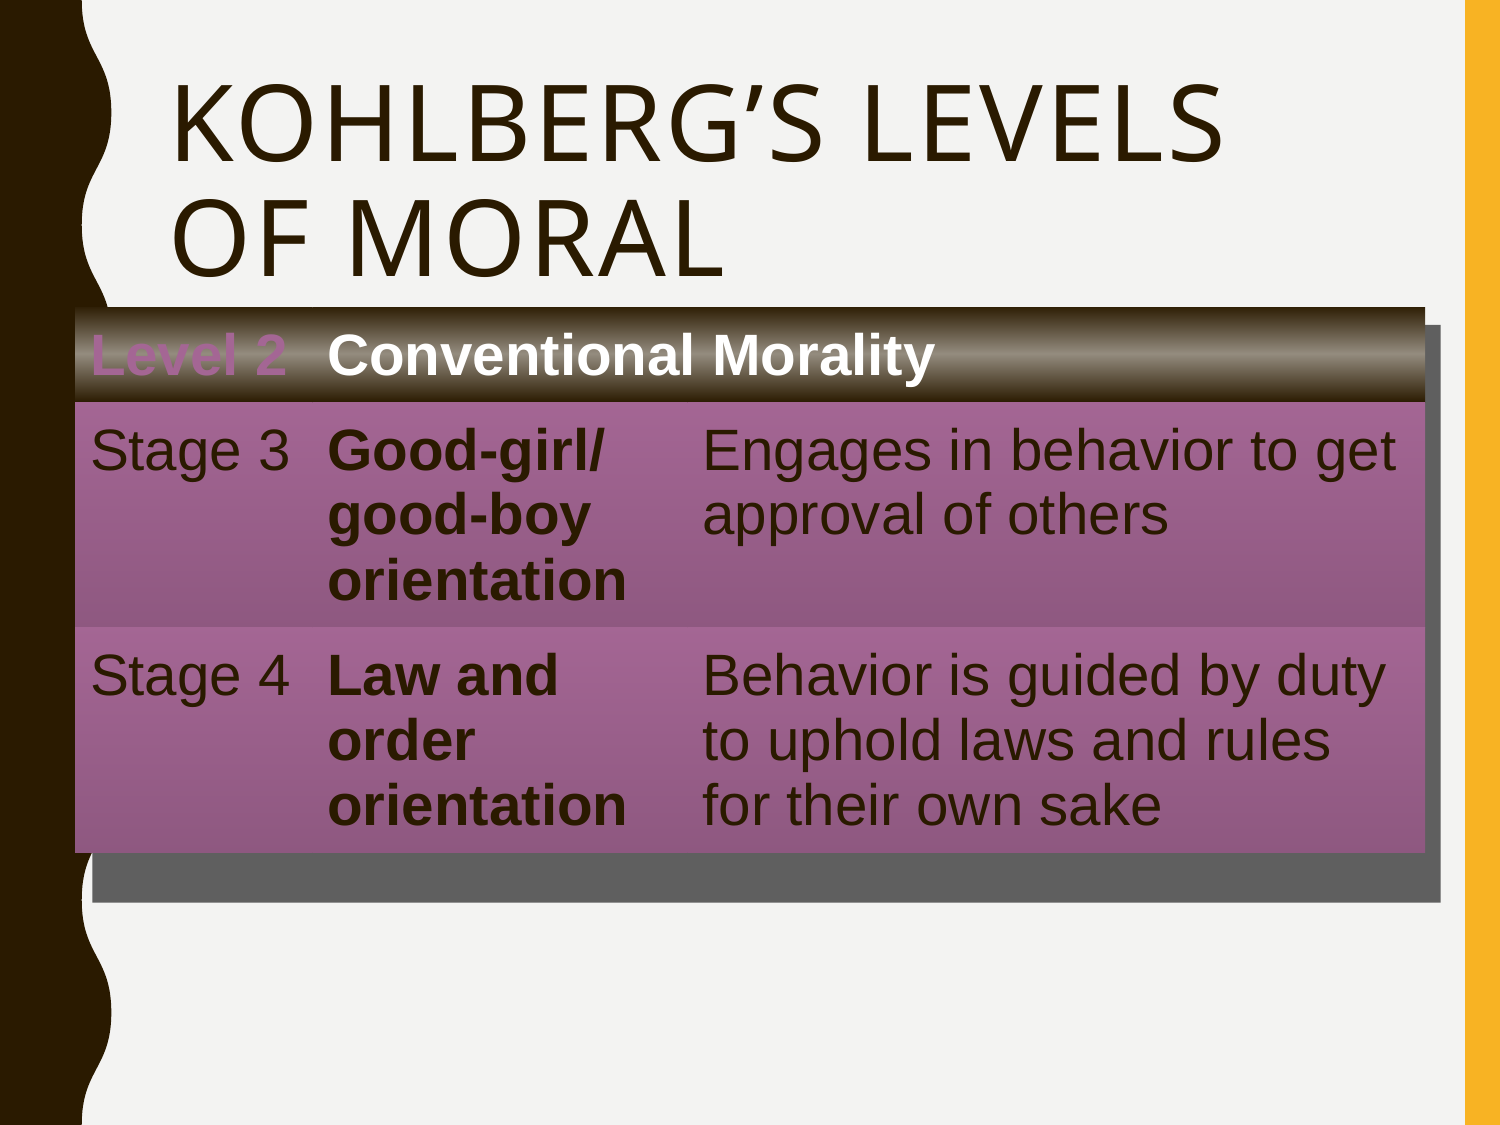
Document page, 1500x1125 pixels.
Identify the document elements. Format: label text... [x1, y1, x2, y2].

table_header Conventional Morality [312, 307, 1425, 402]
table_header Level 2 [75, 307, 312, 402]
table_cell Good-girl/ good-boy orientation [312, 402, 687, 627]
table_cell Stage 4 [75, 627, 312, 853]
text_box [92, 324, 1441, 903]
table_cell Behavior is guided by duty to uphold laws and rules for their own sake [687, 627, 1425, 853]
table_cell Stage 3 [75, 402, 312, 627]
title Kohlberg’s Levels of Moral Reasoning [154, 62, 1407, 307]
table_cell Engages in behavior to get approval of others [687, 402, 1425, 627]
table_cell Law and order orientation [312, 627, 687, 853]
